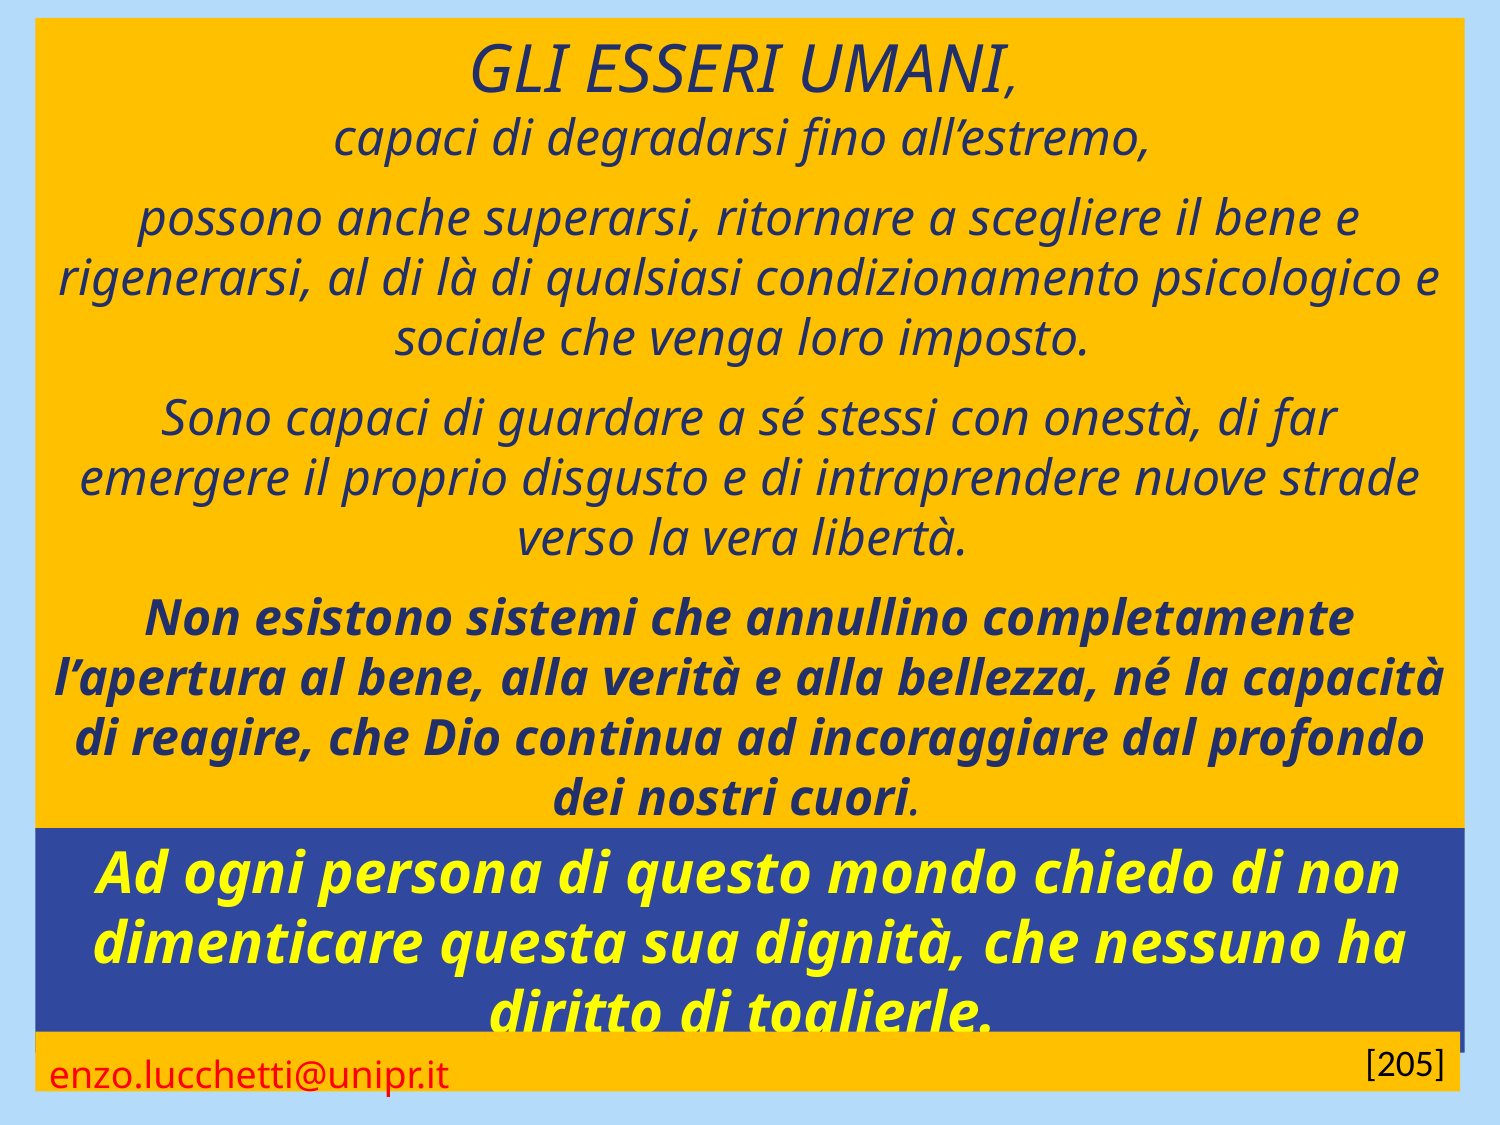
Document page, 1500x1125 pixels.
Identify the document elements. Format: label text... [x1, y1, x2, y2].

text_box enzo.lucchetti@unipr.it [33, 1043, 465, 1104]
text_box GLI ESSERI UMANI, capaci di degradarsi fino all’estremo, possono anche superarsi, ritornare a scegliere il bene e rigenerarsi, al di là di qualsiasi condizionamento psicologico e sociale che venga loro imposto. Sono capaci di guardare a sé stessi con onestà, di far emergere il proprio disgusto e di intraprendere nuove strade verso la vera libertà. Non esistono sistemi che annullino completamente l’apertura al bene, alla verità e alla bellezza, né la capacità di reagire, che Dio continua ad incoraggiare dal profondo dei nostri cuori. [35, 17, 1465, 828]
text_box Ad ogni persona di questo mondo chiedo di non dimenticare questa sua dignità, che nessuno ha diritto di toglierle. [35, 828, 1465, 1053]
text_box [205] [35, 1031, 1461, 1092]
